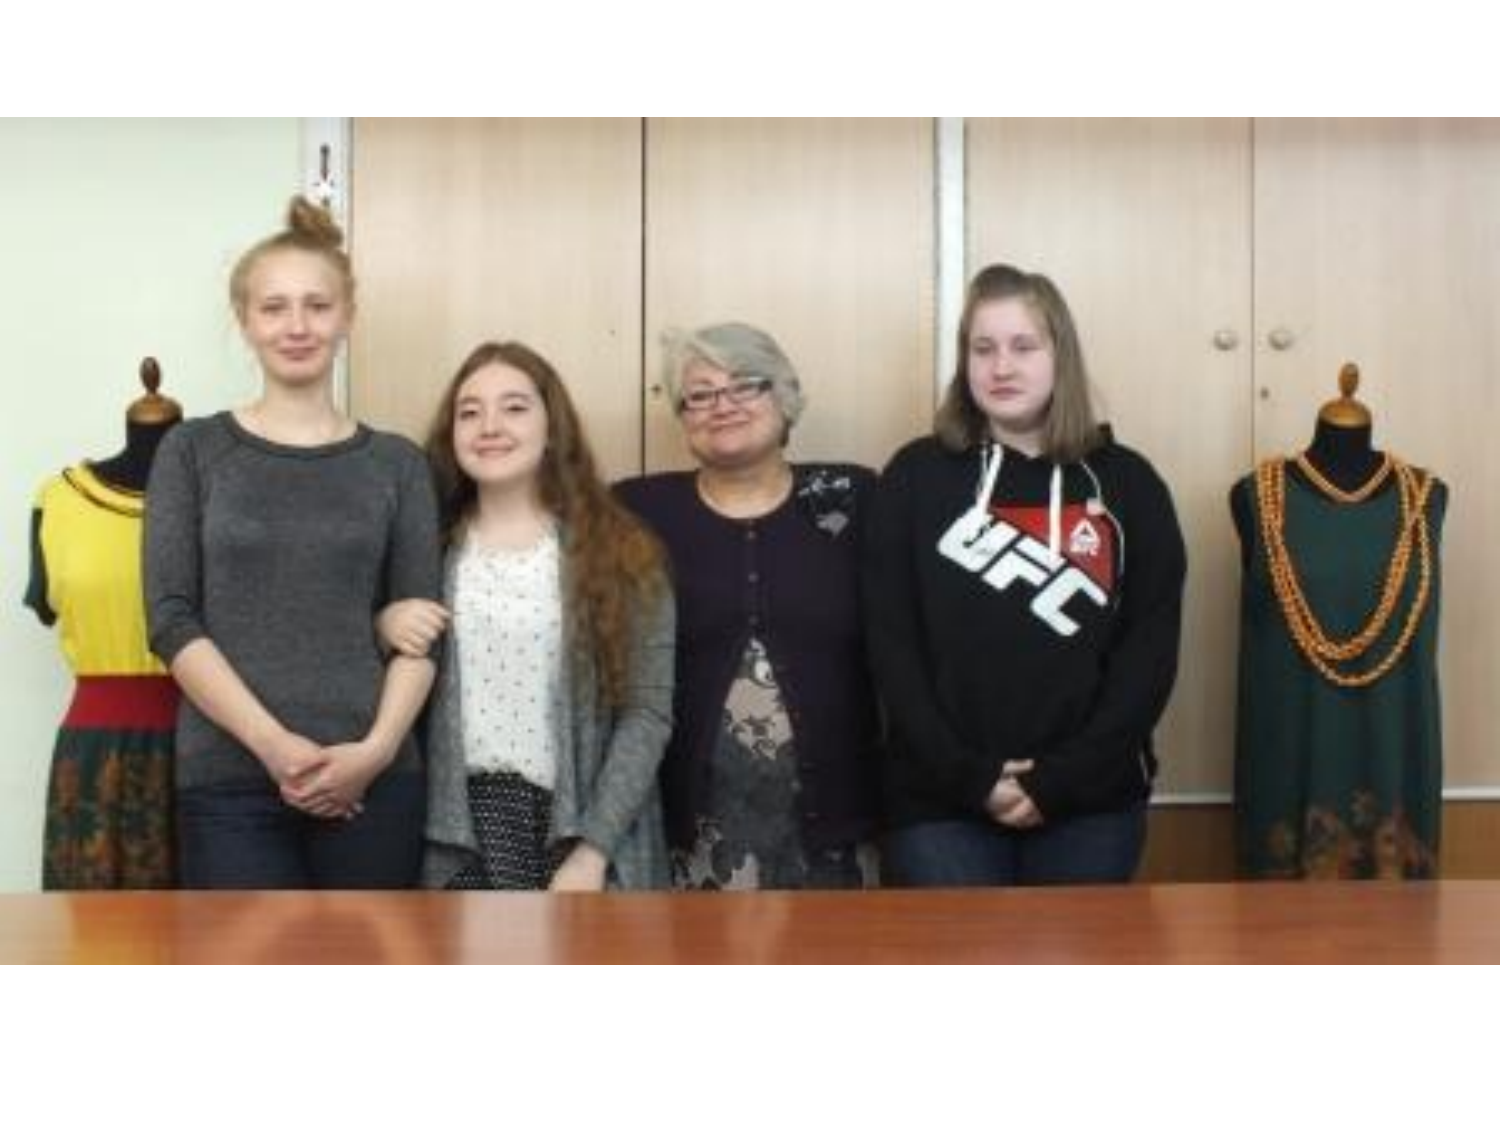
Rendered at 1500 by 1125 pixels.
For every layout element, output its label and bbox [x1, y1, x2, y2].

picture [0, 116, 1500, 965]
